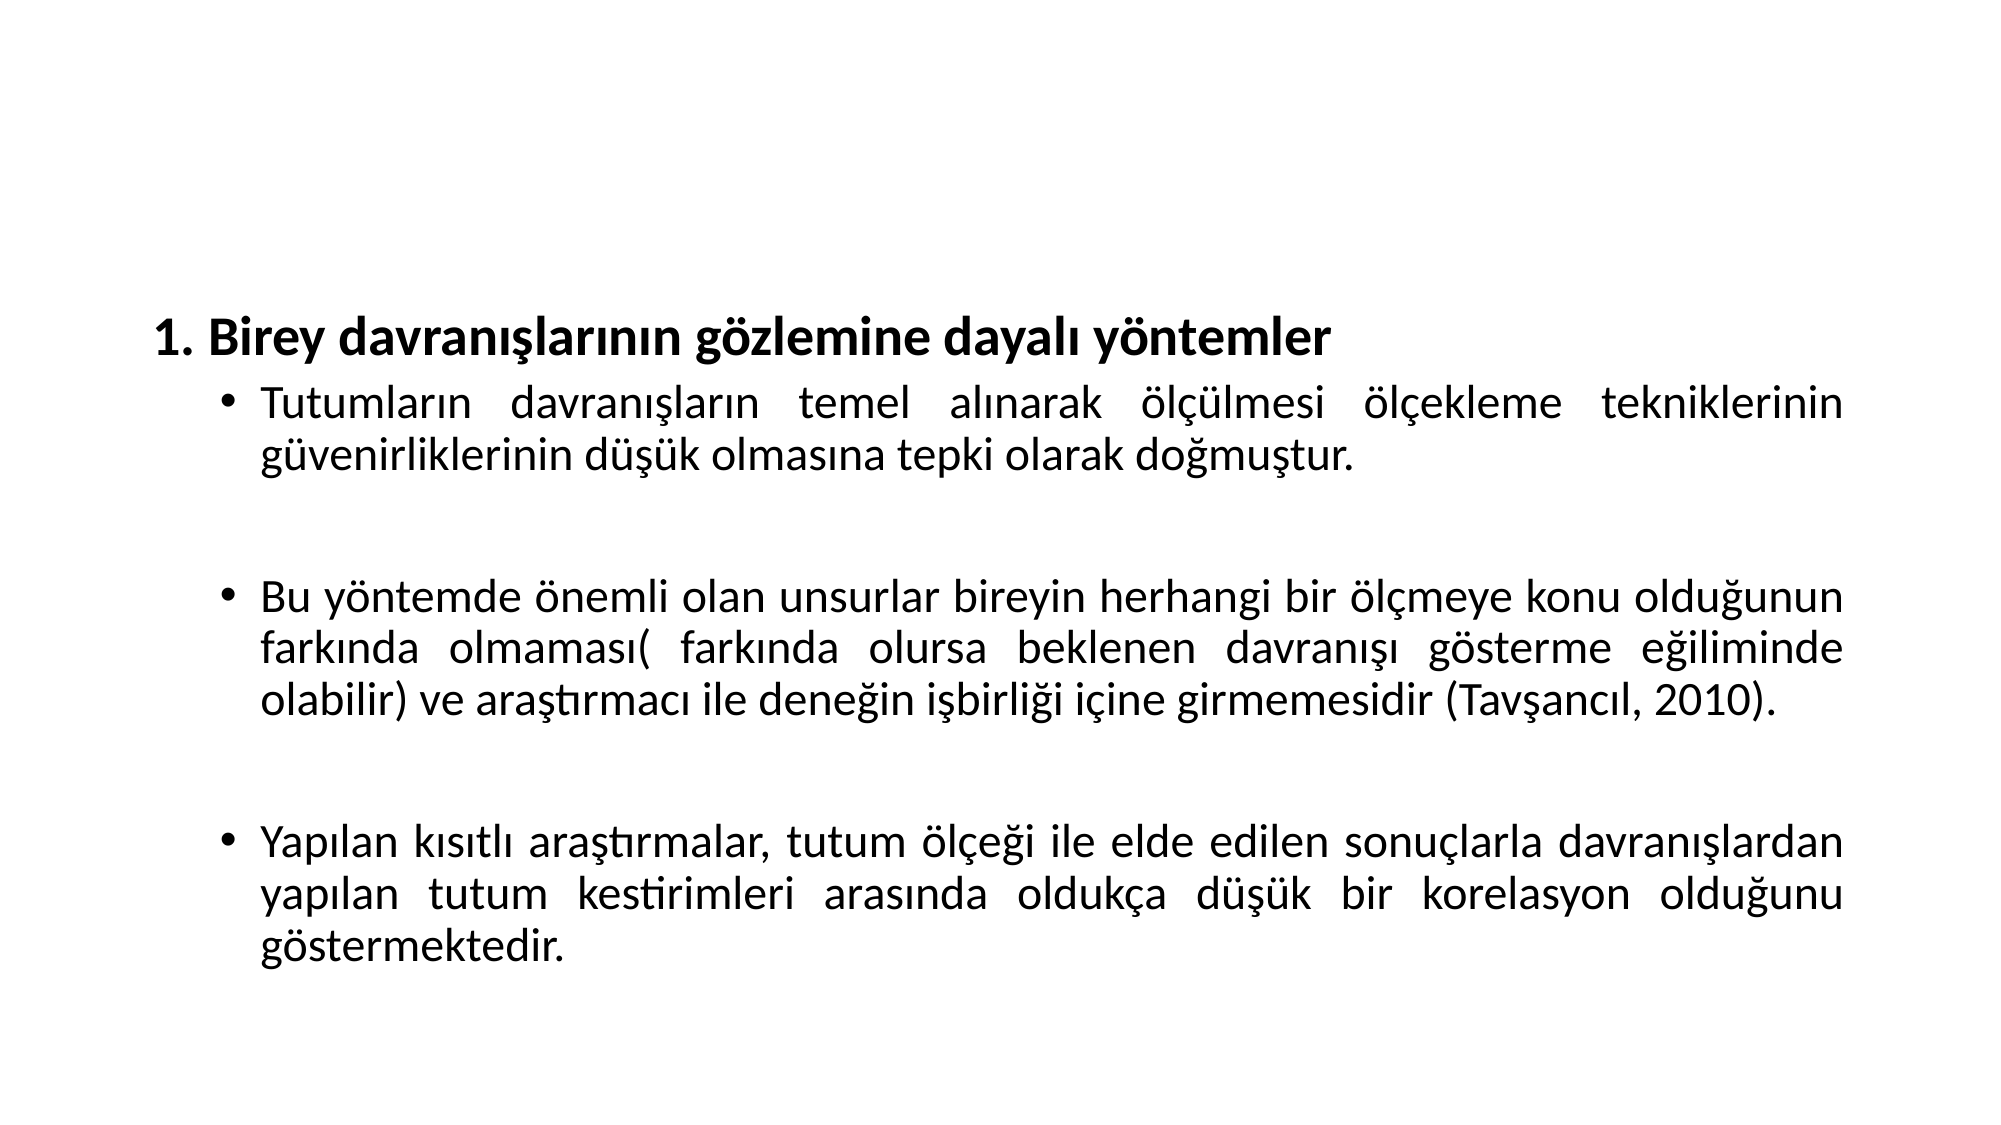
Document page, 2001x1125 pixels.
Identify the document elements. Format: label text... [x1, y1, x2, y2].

list 1. Birey davranışlarının gözlemine dayalı yöntemler Tutumların davranışların temel alınarak ölçülmesi ölçekleme tekniklerinin güvenirliklerinin düşük olmasına tepki olarak doğmuştur. Bu yöntemde önemli olan unsurlar bireyin herhangi bir ölçmeye konu olduğunun farkında olmaması( farkında olursa beklenen davranışı gösterme eğiliminde olabilir) ve araştırmacı ile deneğin işbirliği içine girmemesidir (Tavşancıl, 2010). Yapılan kısıtlı araştırmalar, tutum ölçeği ile elde edilen sonuçlarla davranışlardan yapılan tutum kestirimleri arasında oldukça düşük bir korelasyon olduğunu göstermektedir. [137, 299, 1863, 1014]
